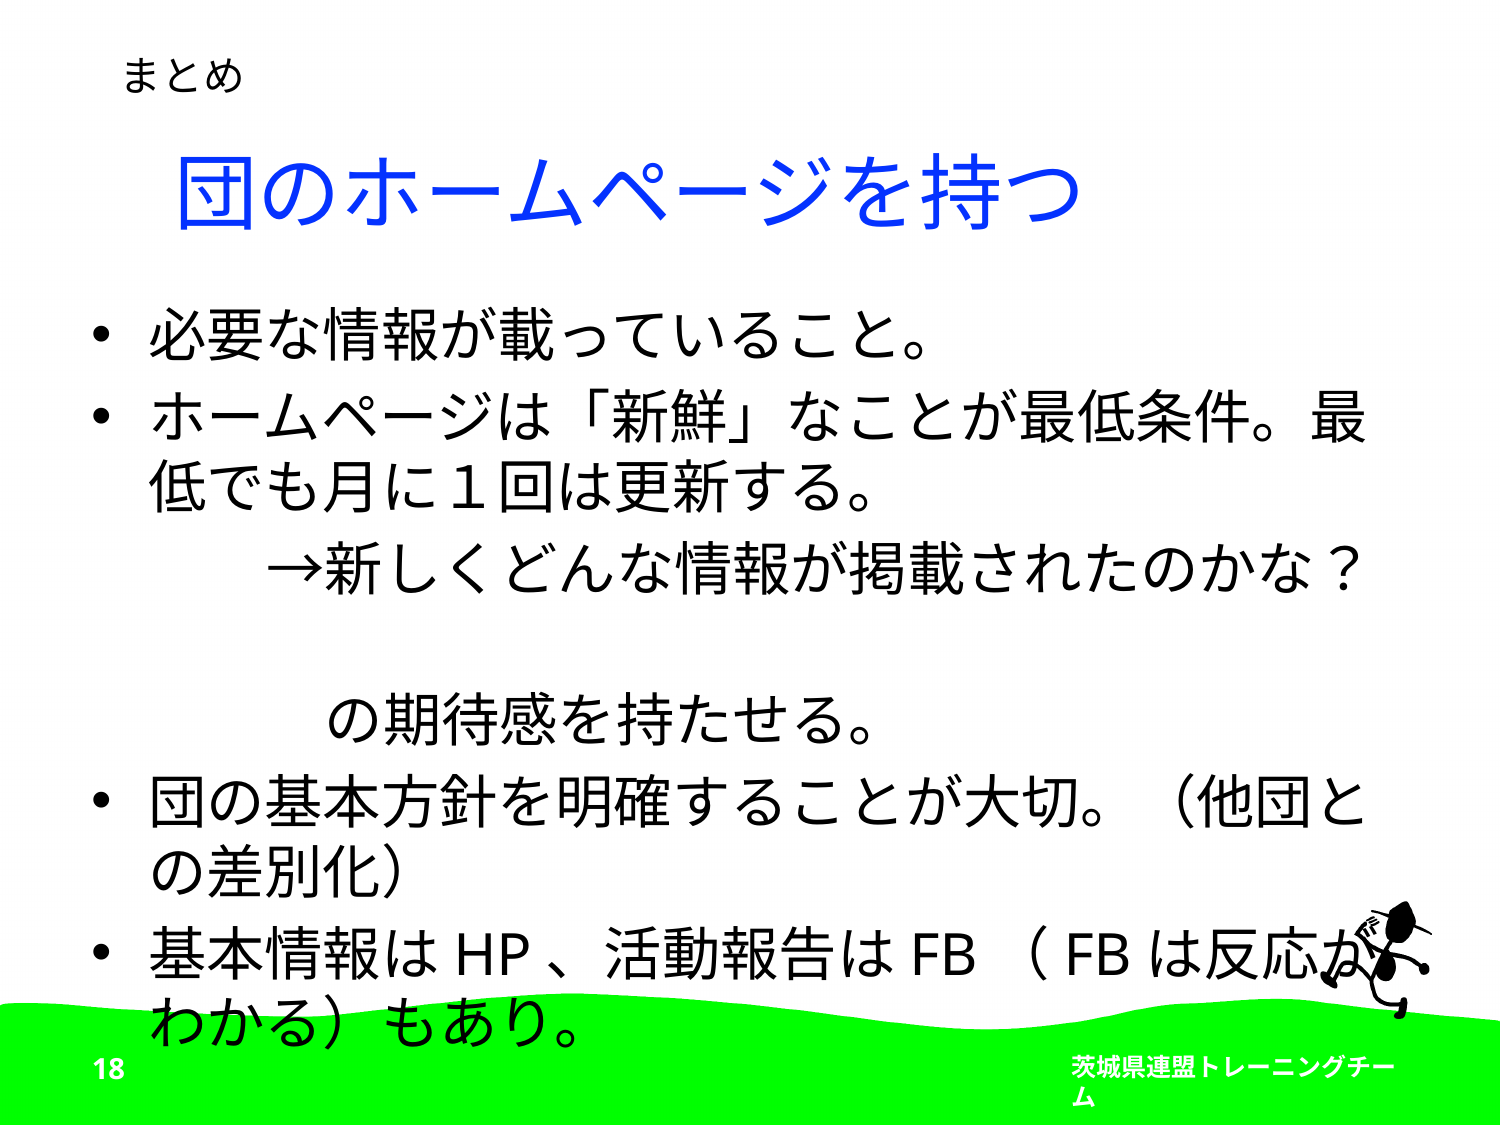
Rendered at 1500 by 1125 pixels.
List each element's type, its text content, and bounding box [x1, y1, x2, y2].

slide_number 18 [76, 1042, 427, 1103]
footer 茨城県連盟トレーニングチーム [1056, 1044, 1424, 1105]
list 必要な情報が載っていること。 ホームページは「新鮮」なことが最低条件。最低でも月に１回は更新する。 →新しくどんな情報が掲載されたのかな？ の期待感を持たせる。 団の基本方針を明確することが大切。（他団との差別化） 基本情報はHP、活動報告はFB（FBは反応がわかる）もあり。 [76, 290, 1427, 976]
title まとめ [75, 45, 290, 105]
text_box 団のホームページを持つ [159, 133, 1102, 248]
picture [0, 0, 1500, 1125]
